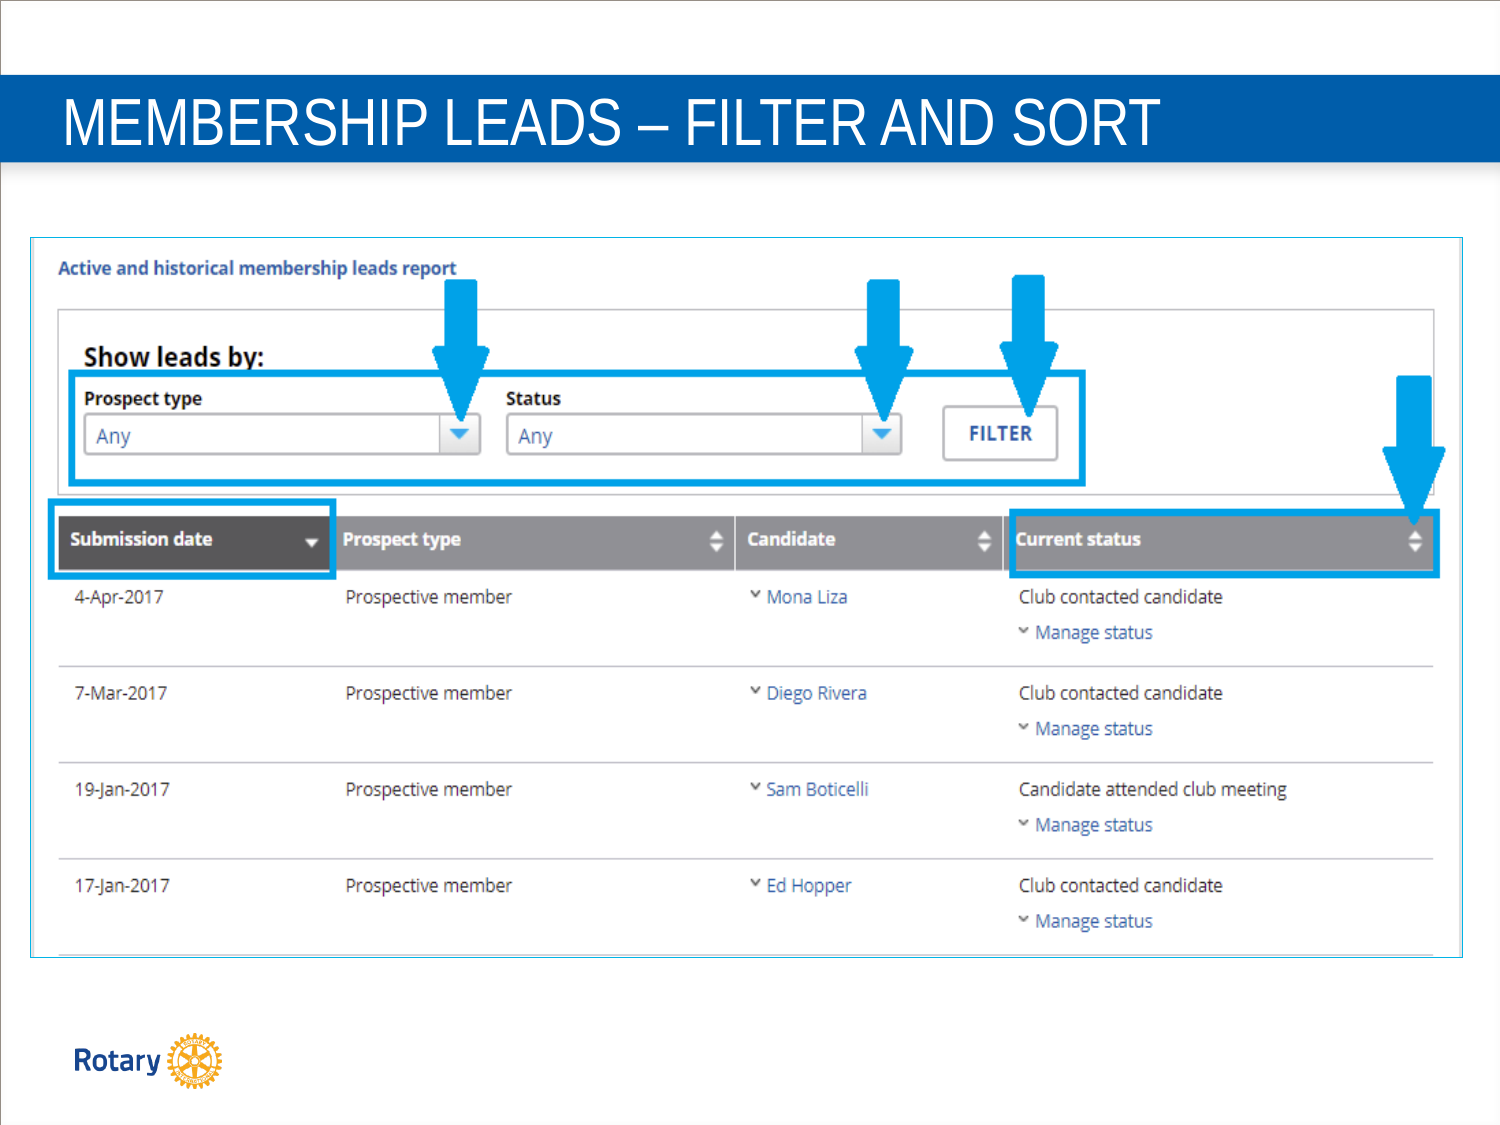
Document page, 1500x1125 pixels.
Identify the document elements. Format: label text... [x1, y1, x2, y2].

picture [75, 1033, 222, 1089]
picture [32, 239, 1461, 956]
title MEMBERSHIP LEADS – FILTER AND SORT [62, 75, 1500, 163]
